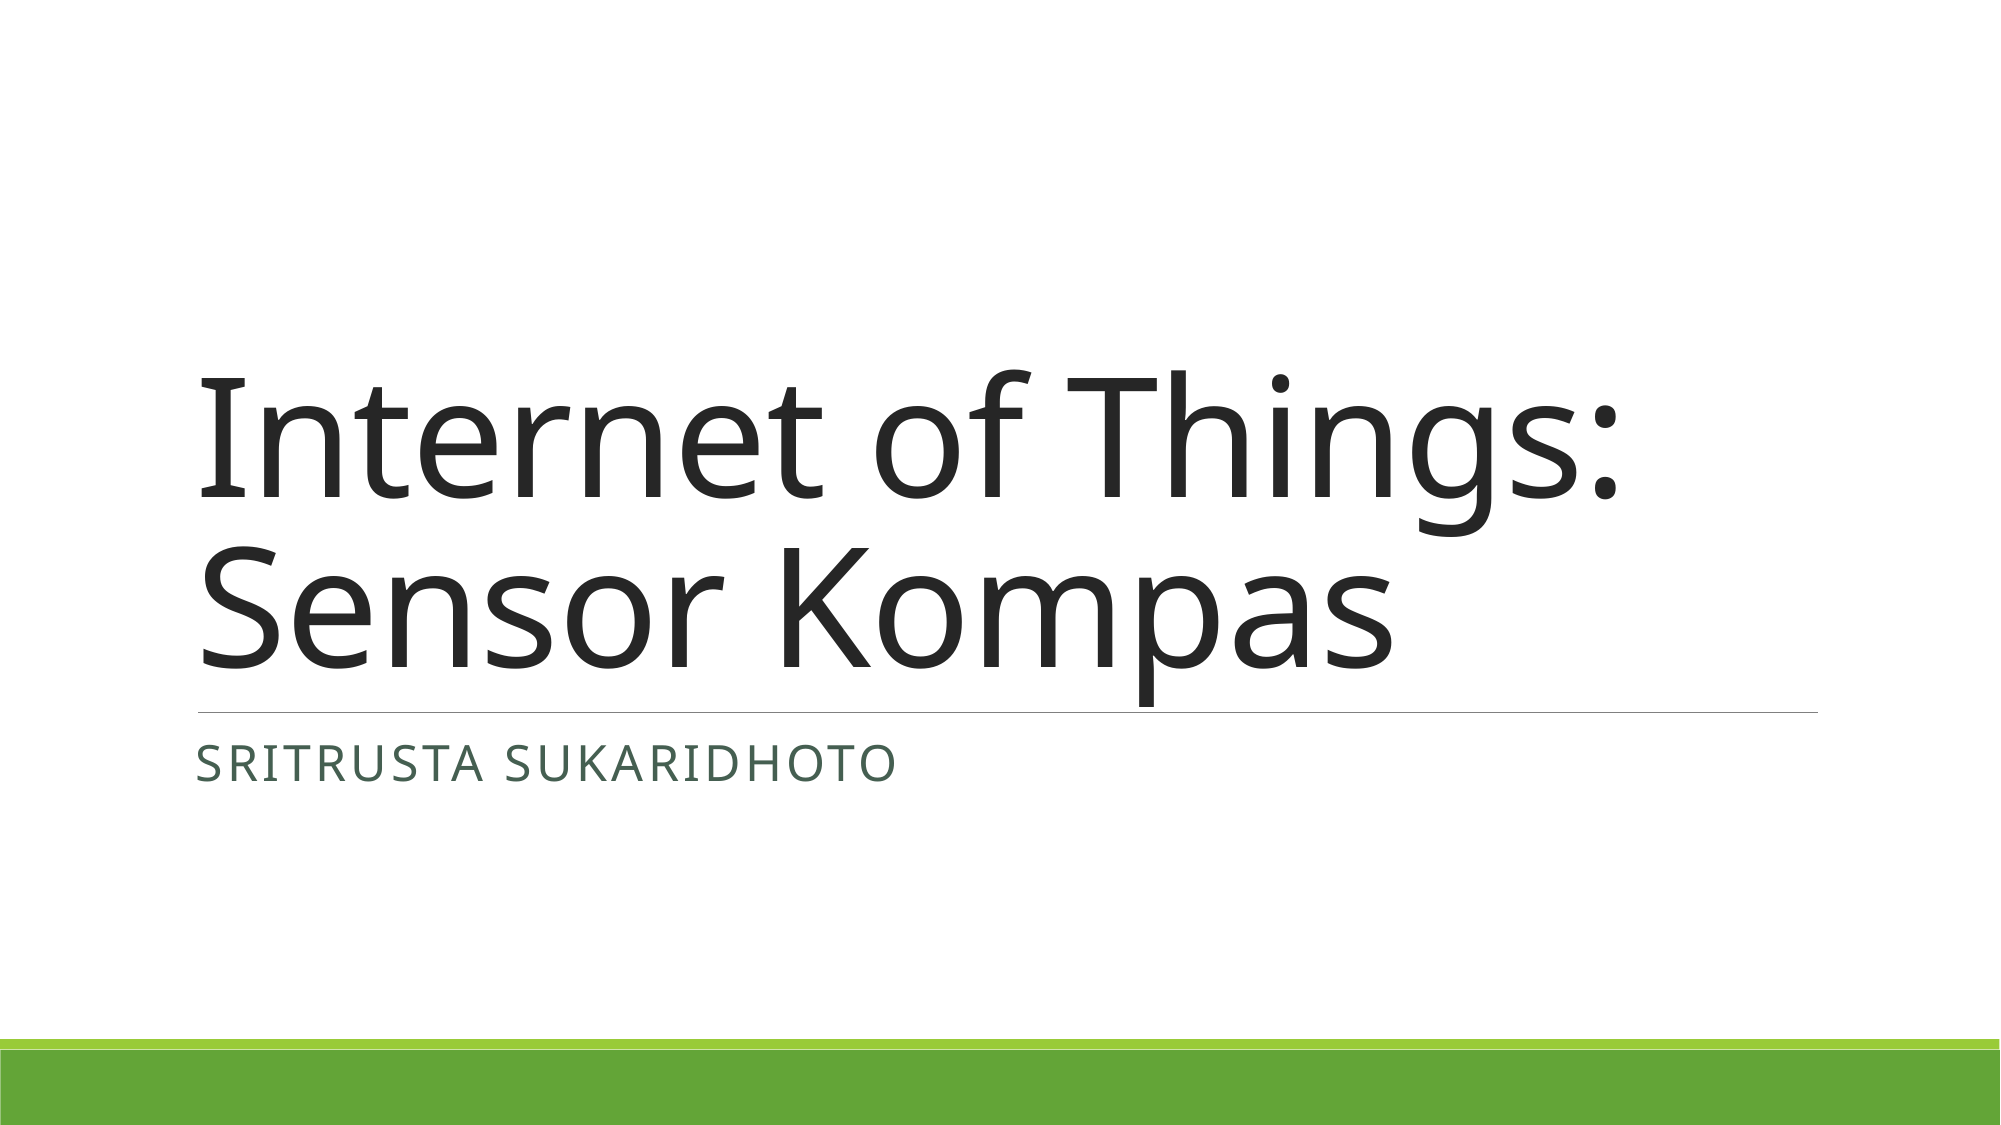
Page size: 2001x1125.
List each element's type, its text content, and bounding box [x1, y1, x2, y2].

subtitle Sritrusta Sukaridhoto [180, 730, 1831, 919]
title Internet of Things: Sensor Kompas [180, 124, 1830, 710]
